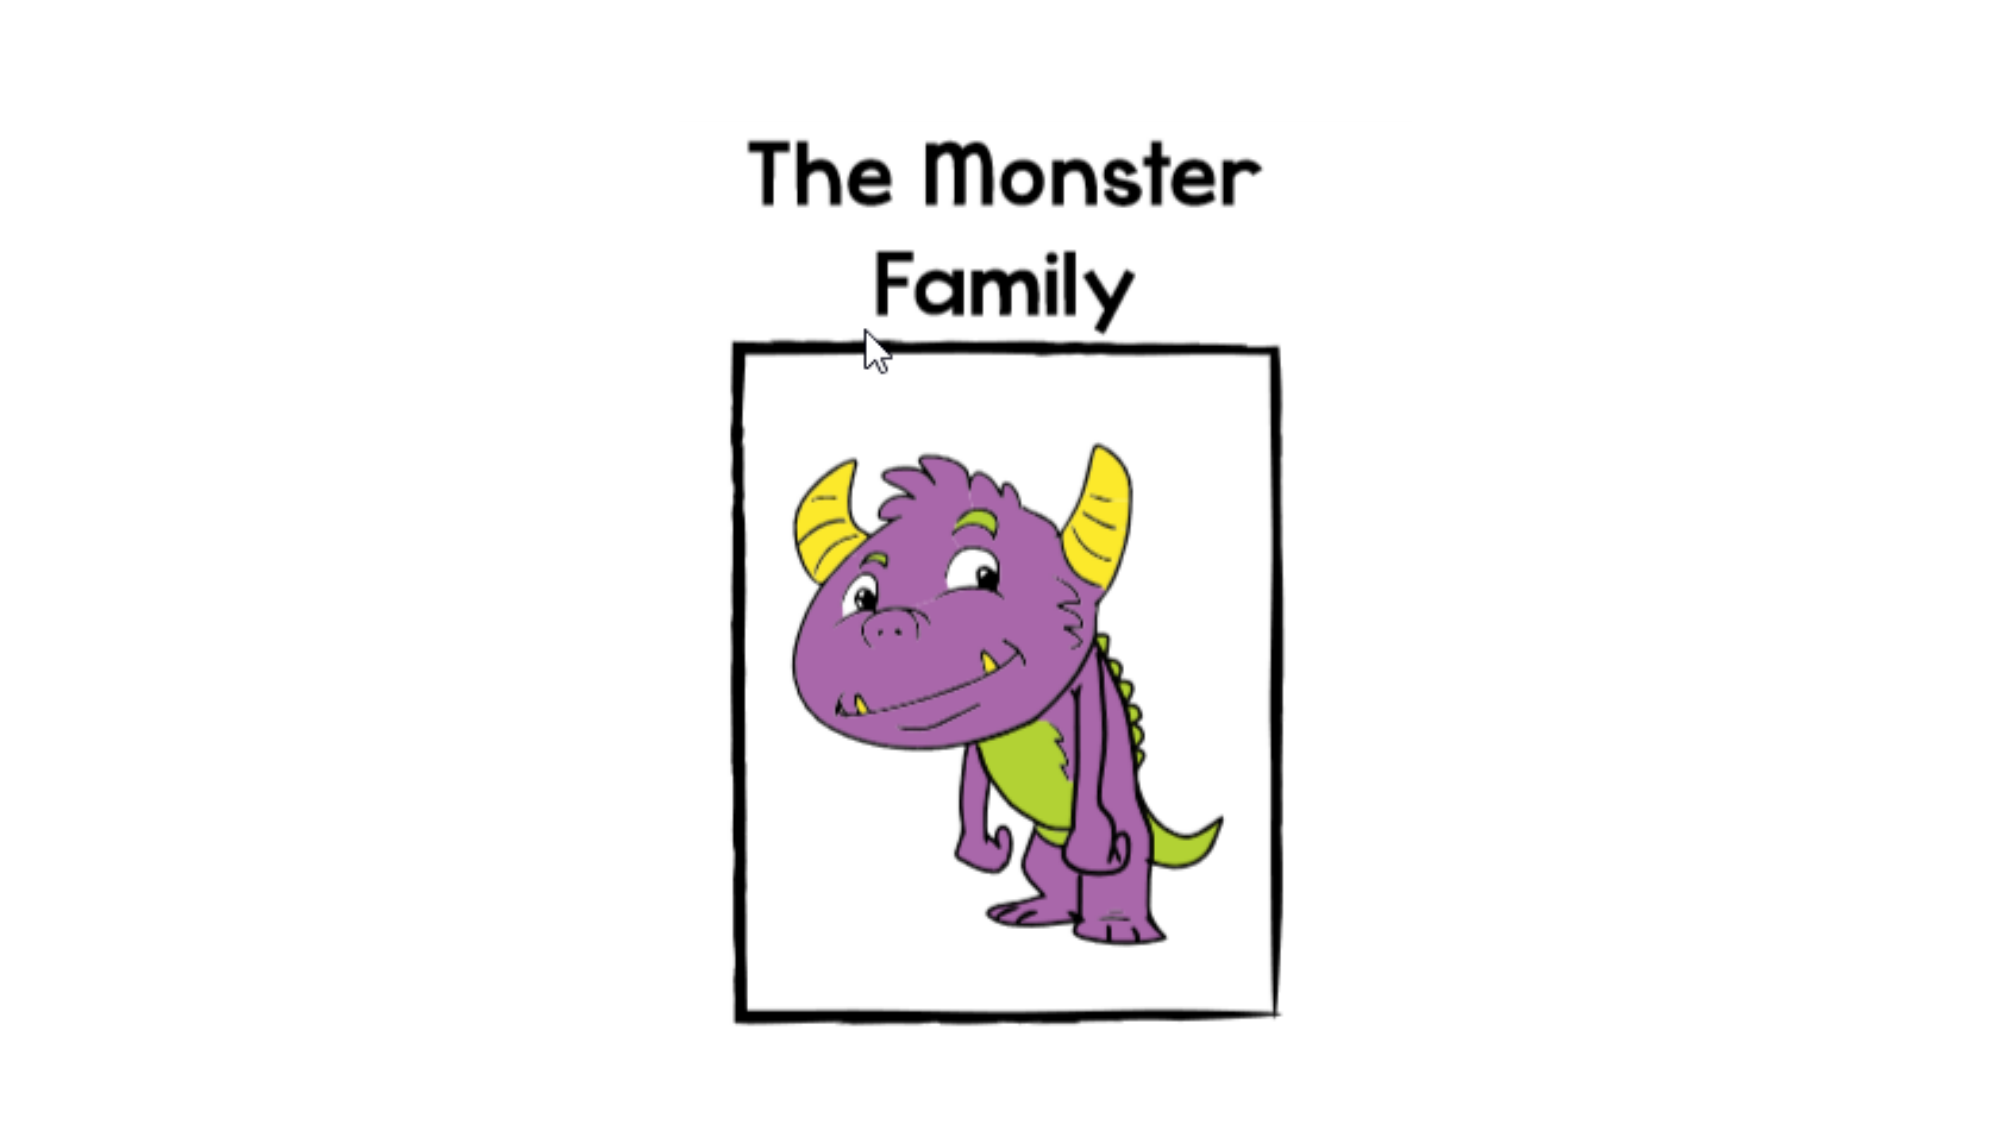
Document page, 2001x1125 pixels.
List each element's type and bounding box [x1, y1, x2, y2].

picture [679, 120, 1412, 1055]
